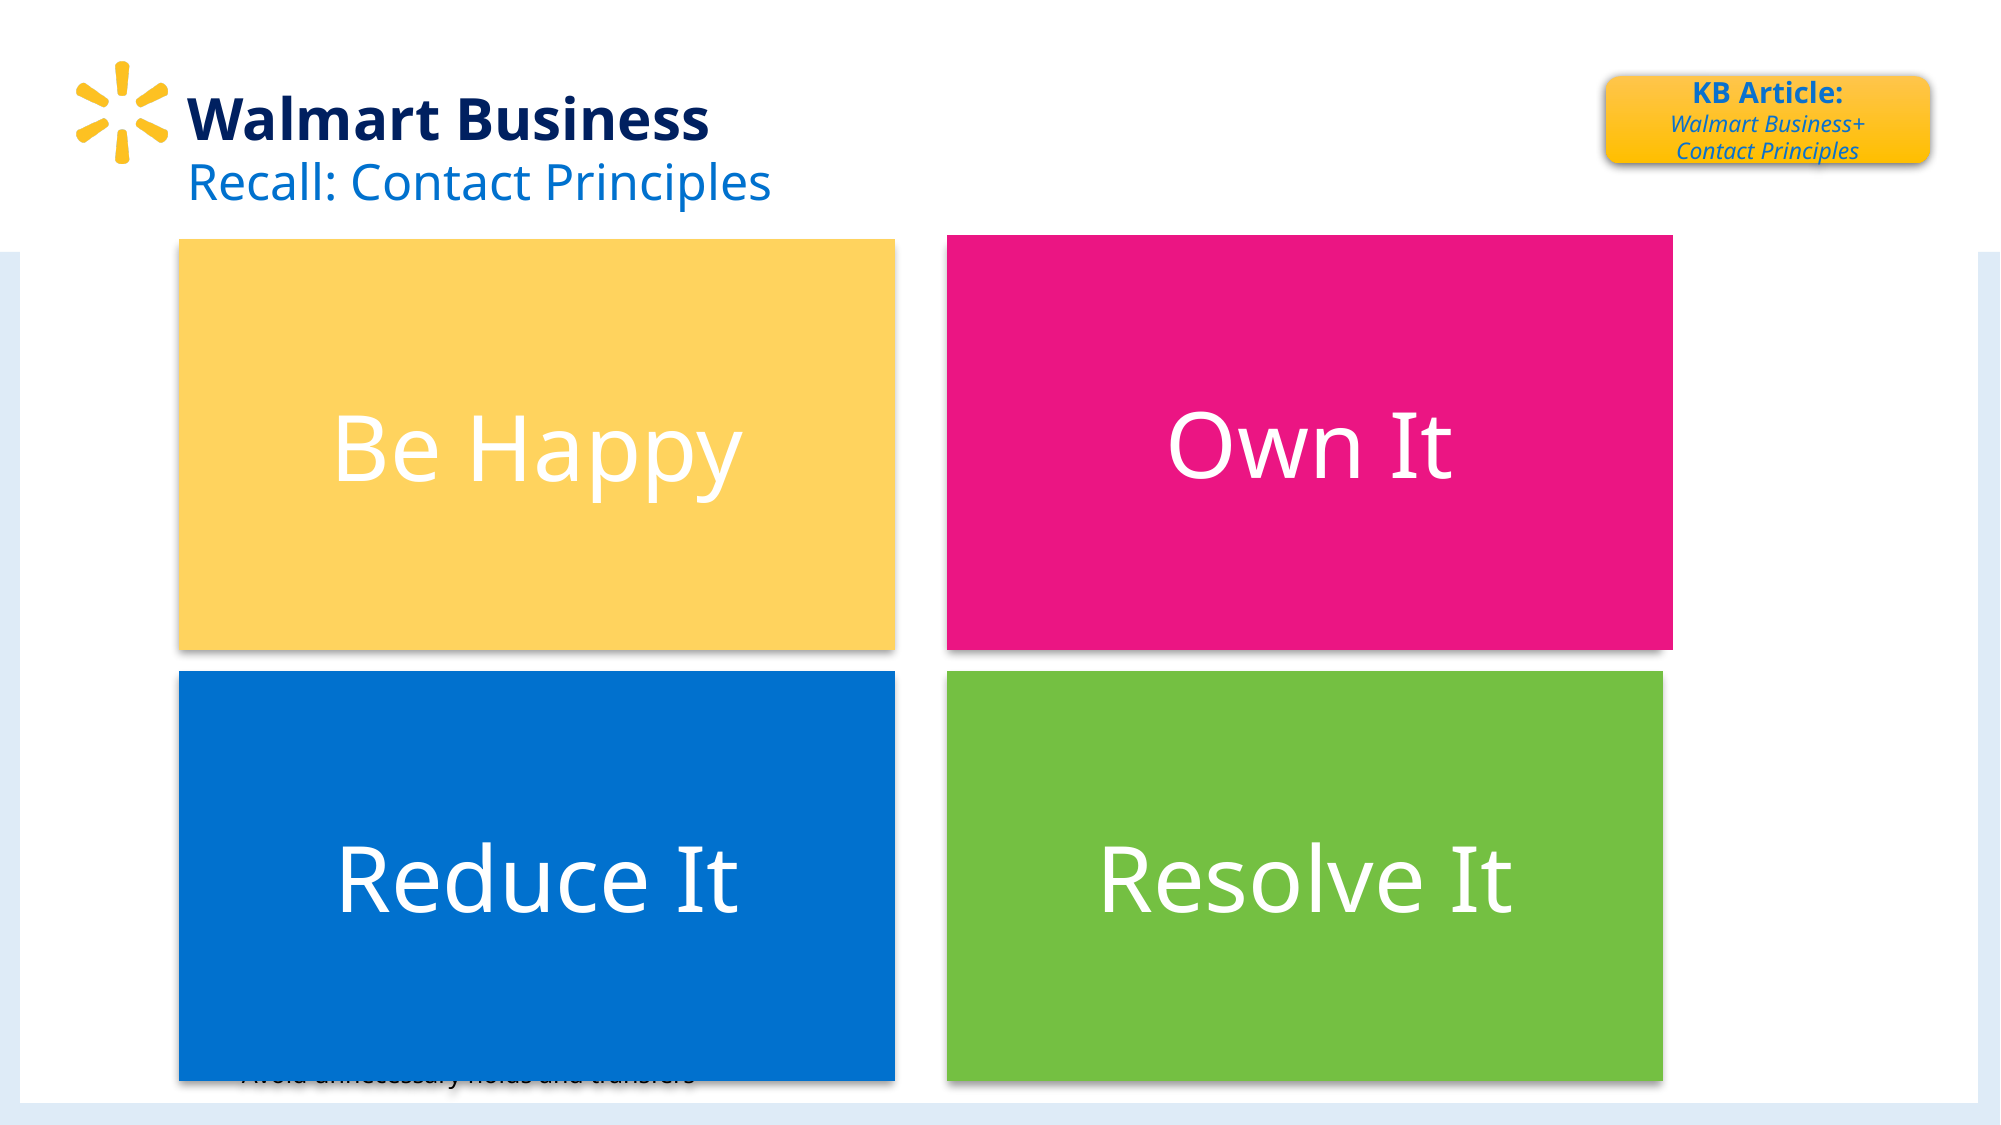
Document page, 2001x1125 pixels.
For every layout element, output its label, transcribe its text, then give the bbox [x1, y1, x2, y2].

text_box Reduce It [179, 671, 895, 1081]
text_box Own It [947, 235, 1673, 650]
text_box KB Article: Walmart Business+ Contact Principles [1605, 76, 1930, 164]
text_box Be Happy [179, 239, 895, 650]
list Recall: Contact Principles [172, 149, 1057, 235]
title Walmart Business [172, 74, 1124, 164]
picture [76, 61, 168, 164]
text_box Resolve It [947, 671, 1663, 1081]
